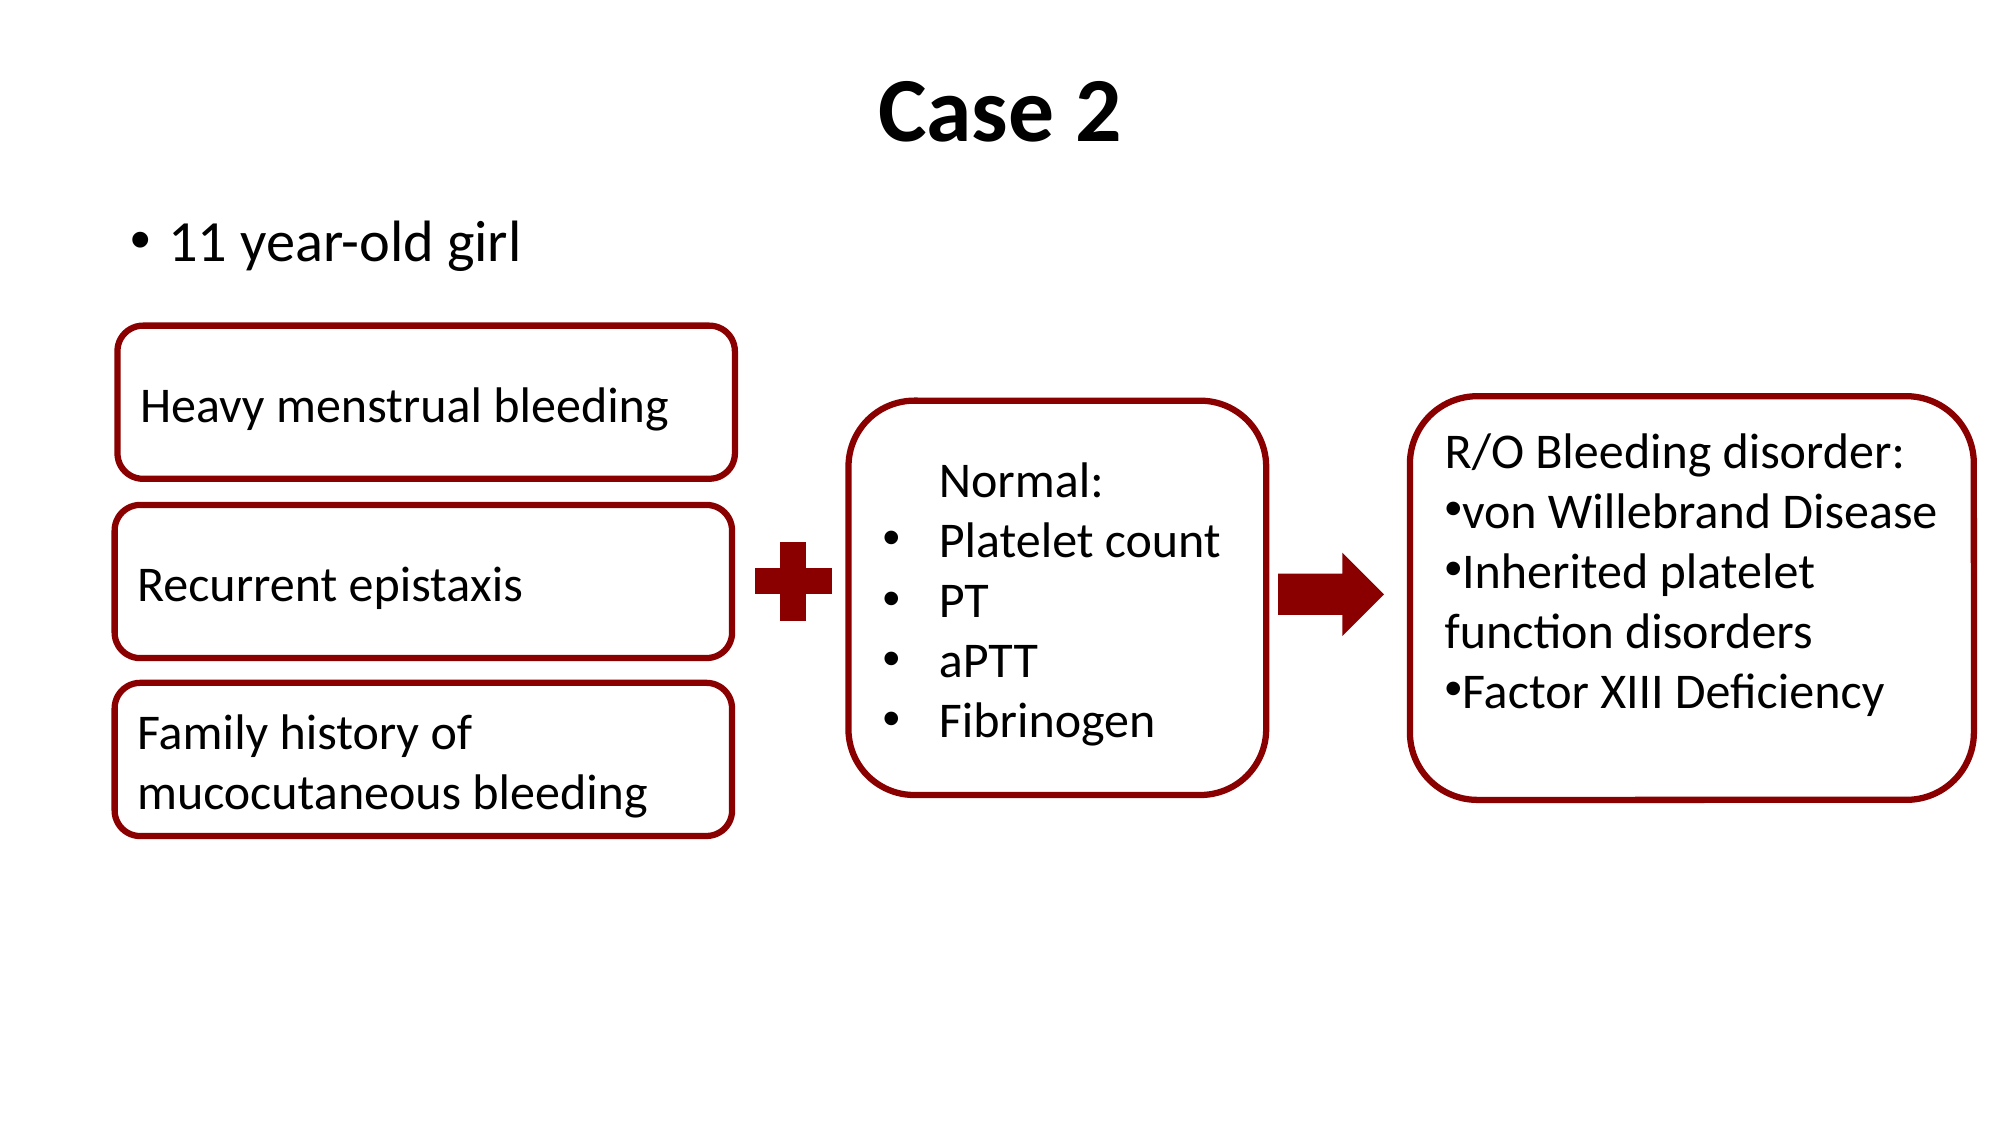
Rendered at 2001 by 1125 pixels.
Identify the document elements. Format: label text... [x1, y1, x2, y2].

text_box [756, 543, 831, 620]
text_box R/O Bleeding disorder: von Willebrand Disease Inherited platelet function disorders Factor XIII Deficiency [1409, 396, 1974, 800]
text_box Case 2 [143, 36, 1857, 187]
text_box Recurrent epistaxis [114, 504, 733, 659]
text_box Heavy menstrual bleeding [117, 325, 735, 479]
list 11 year-old girl [115, 203, 1835, 1040]
text_box [1279, 555, 1383, 634]
text_box Family history of mucocutaneous bleeding [114, 682, 733, 837]
text_box Normal: Platelet count PT aPTT Fibrinogen [848, 400, 1267, 796]
